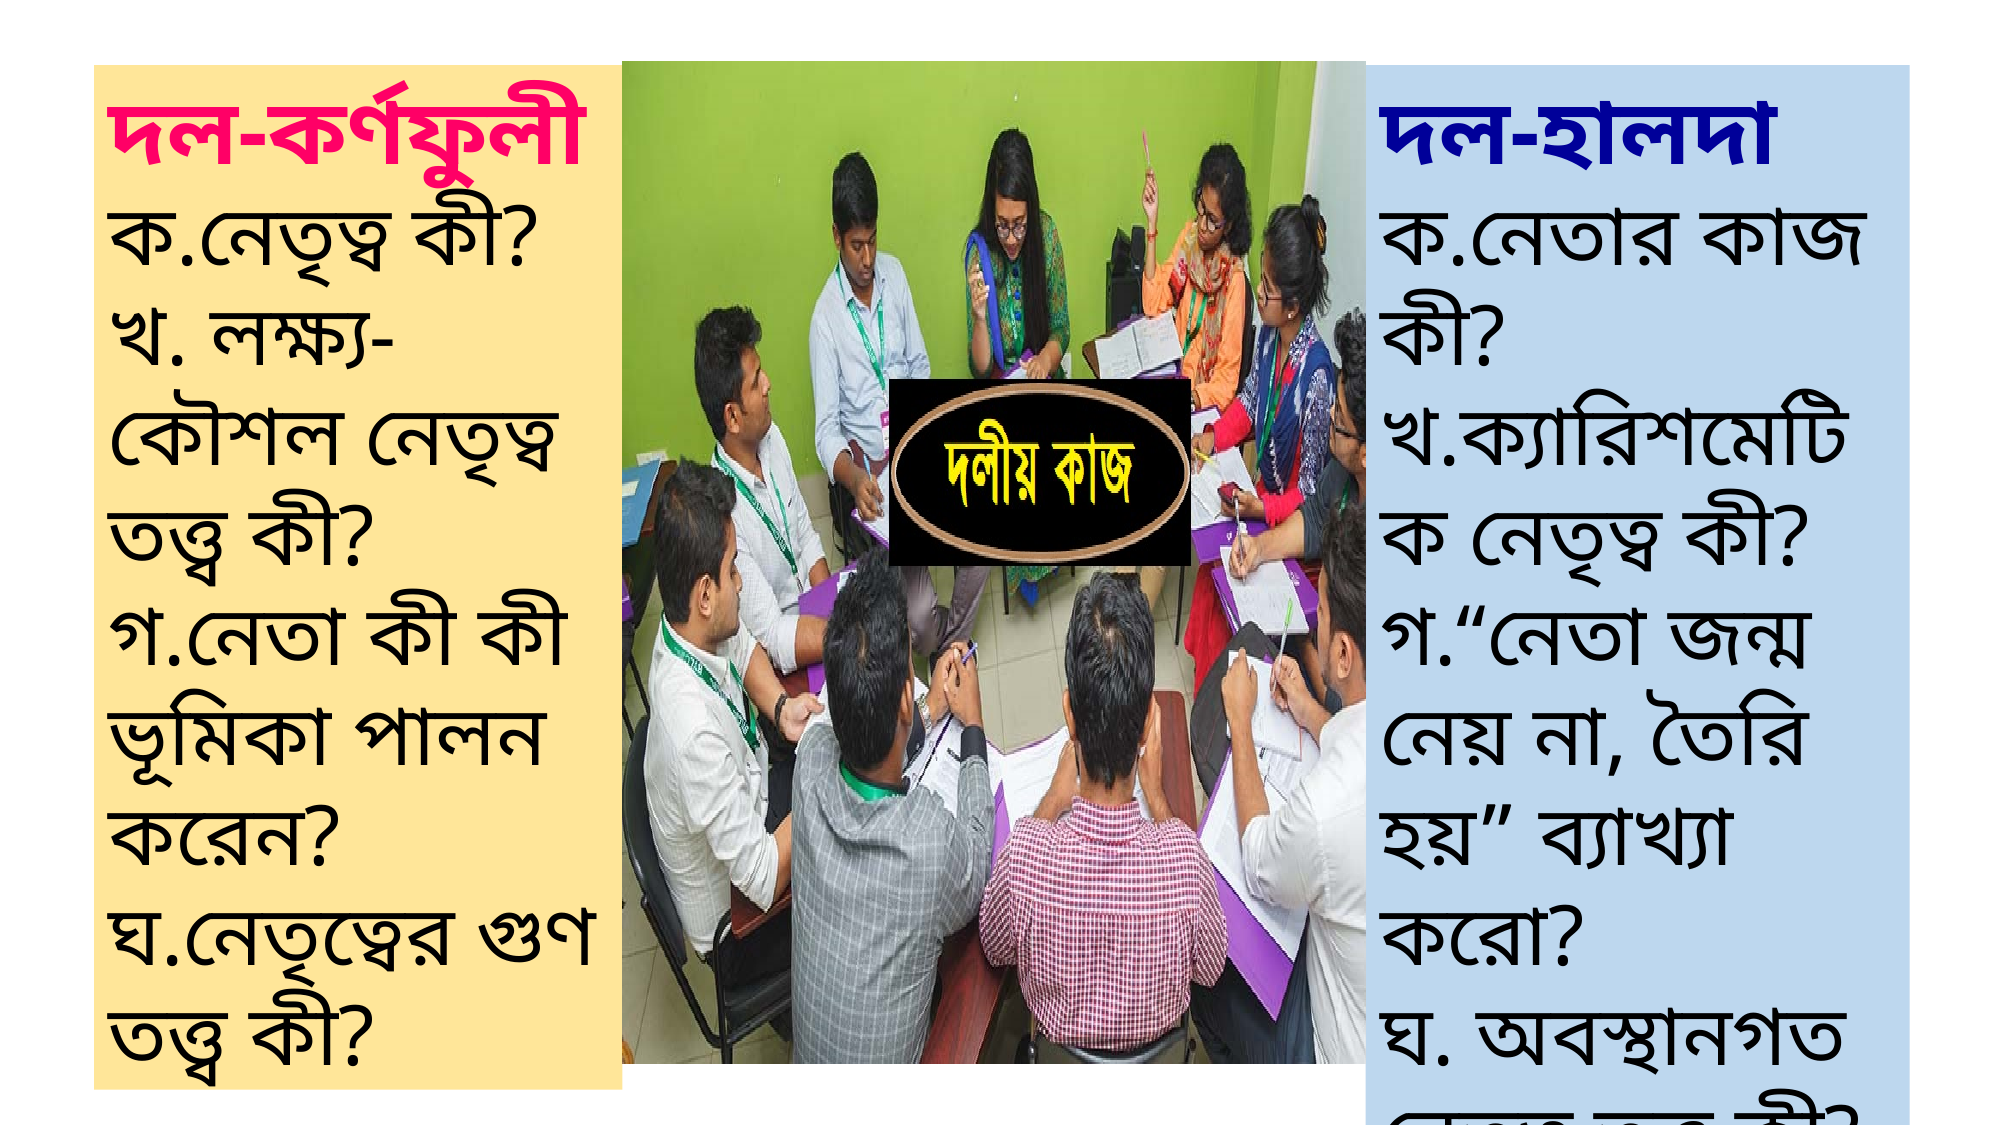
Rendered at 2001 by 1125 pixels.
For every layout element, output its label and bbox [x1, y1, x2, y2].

text_box [93, 61, 1910, 1064]
